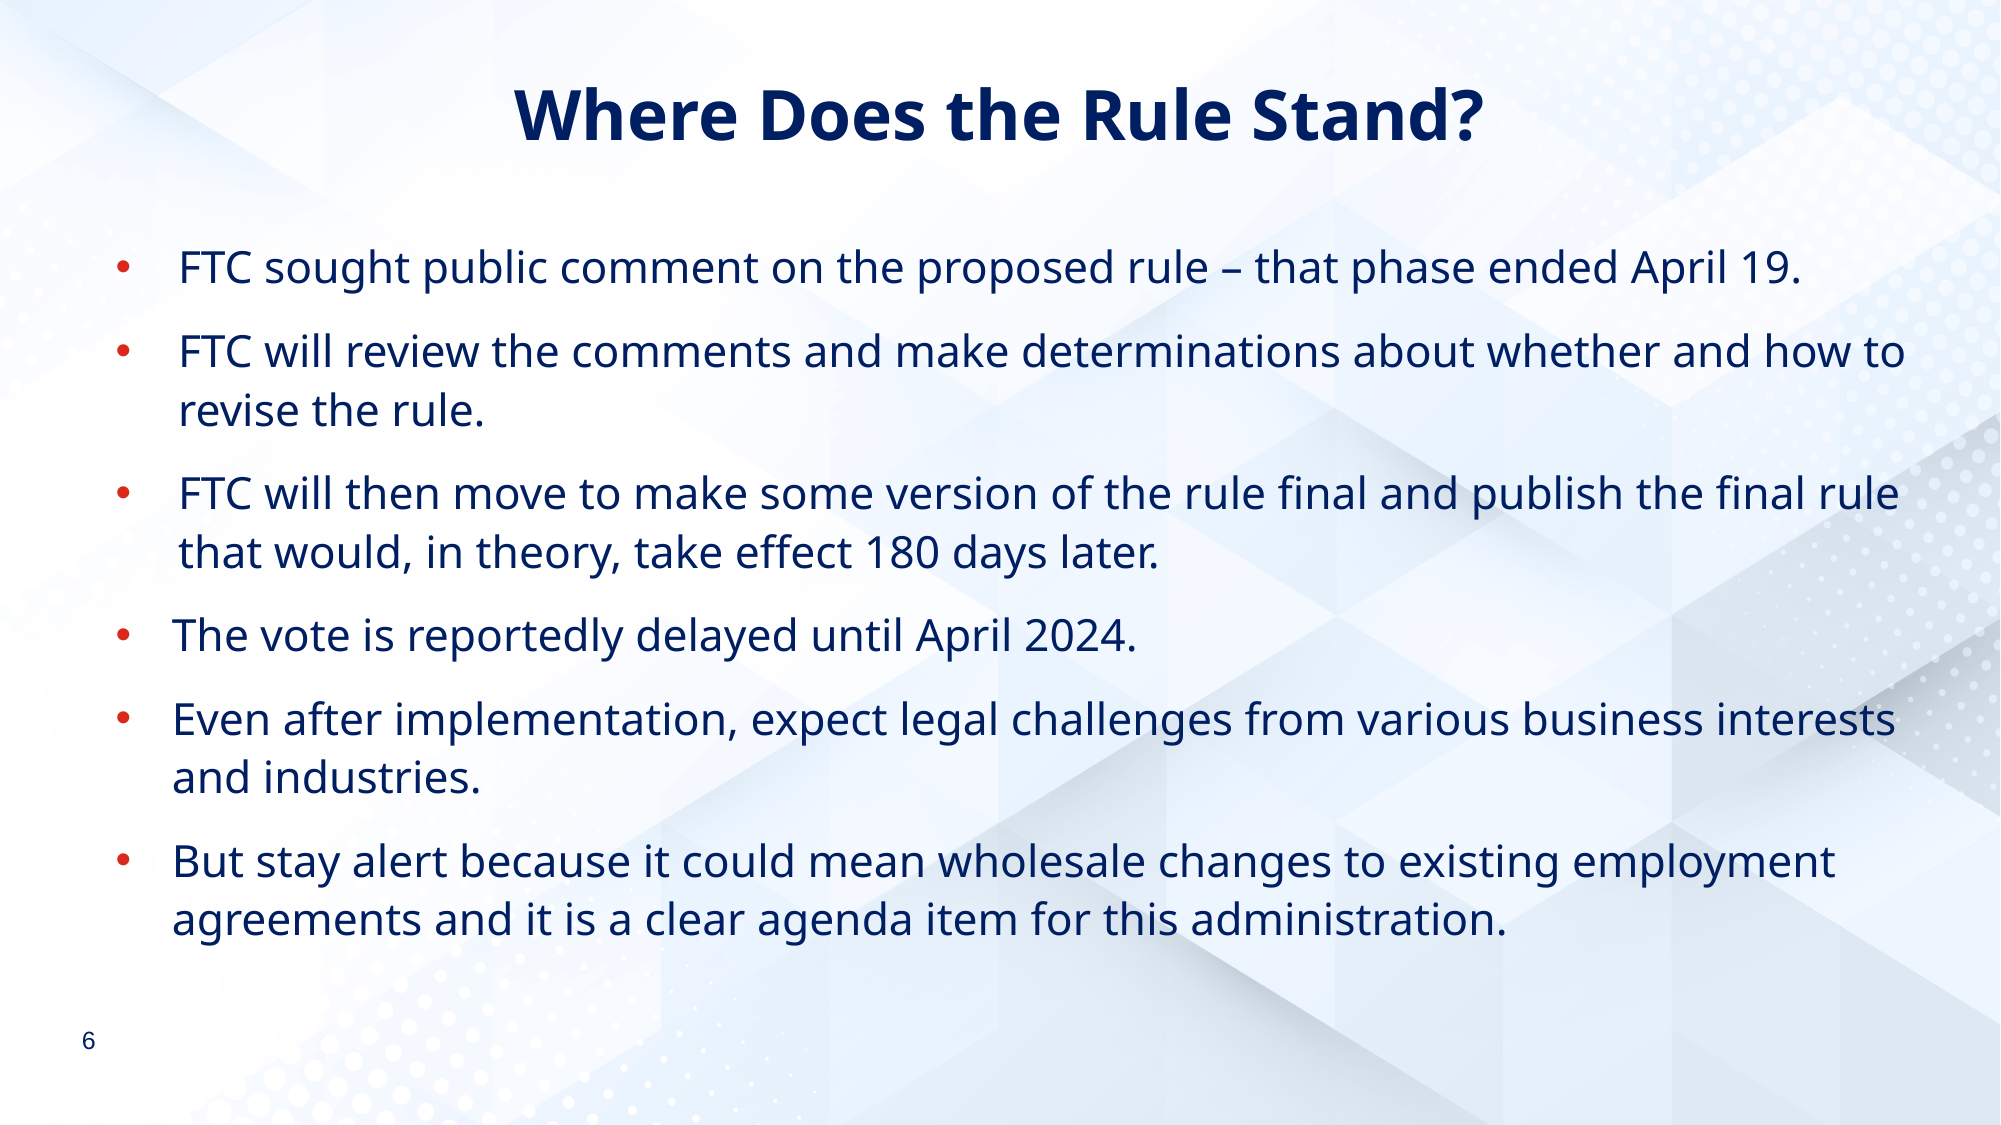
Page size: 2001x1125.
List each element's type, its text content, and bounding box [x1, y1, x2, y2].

title Where Does the Rule Stand? [80, 70, 1920, 137]
picture [0, 0, 2001, 1125]
list FTC sought public comment on the proposed rule – that phase ended April 19. FTC will review the comments and make determinations about whether and how to revise the rule. FTC will then move to make some version of the rule final and publish the final rule that would, in theory, take effect 180 days later. The vote is reportedly delayed until April 2024. Even after implementation, expect legal challenges from various business interests and industries. But stay alert because it could mean wholesale changes to existing employment agreements and it is a clear agenda item for this administration. [115, 234, 1956, 1021]
